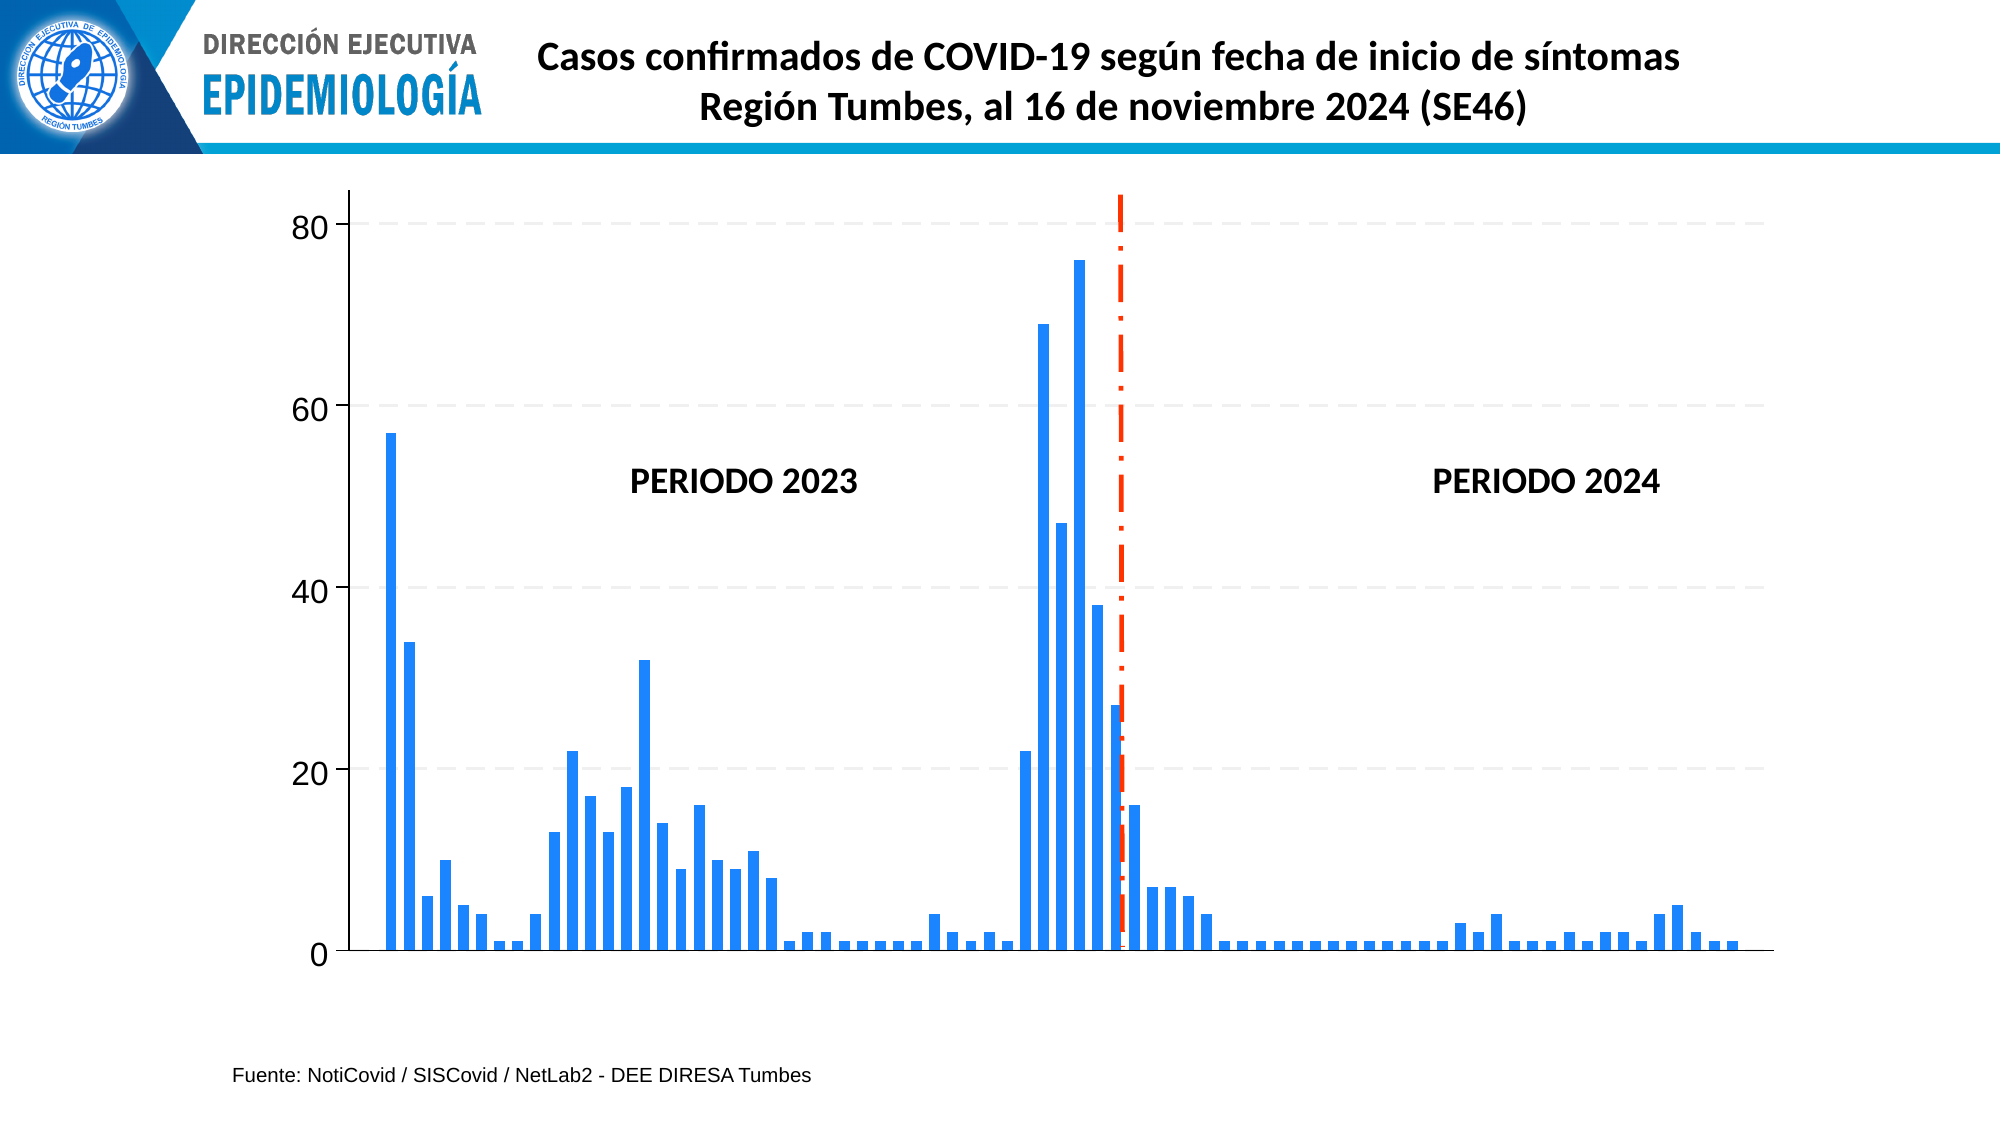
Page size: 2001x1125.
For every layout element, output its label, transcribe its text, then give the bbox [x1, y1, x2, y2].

text_box Casos confirmados de COVID-19 según fecha de inicio de síntomas Región Tumbes, al 16 de noviembre 2024 (SE46) [522, 21, 1706, 137]
picture [192, 155, 1808, 1125]
text_box [0, 142, 2000, 155]
picture [0, 0, 512, 154]
